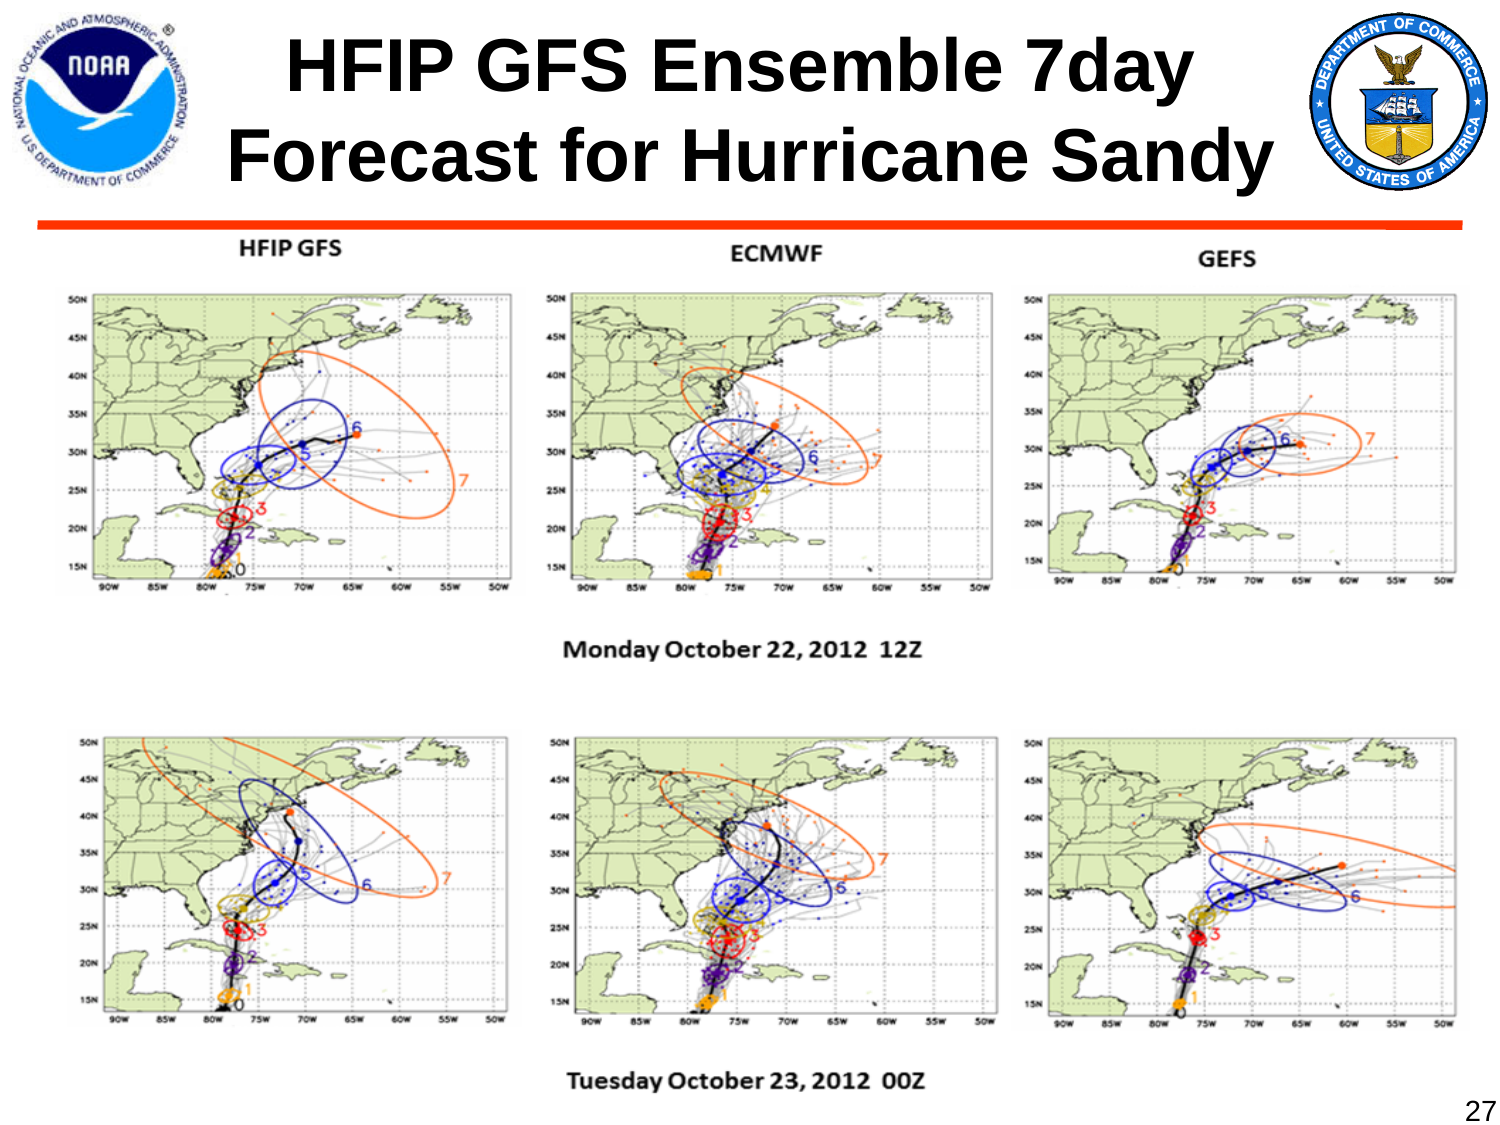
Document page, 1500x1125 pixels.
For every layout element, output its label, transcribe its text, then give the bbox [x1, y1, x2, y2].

title HFIP GFS Ensemble 7day Forecast for Hurricane Sandy [76, 12, 1427, 200]
picture [32, 236, 1471, 1097]
picture [12, 12, 76, 188]
slide_number 27 [1162, 1084, 1500, 1125]
picture [1427, 12, 1488, 191]
